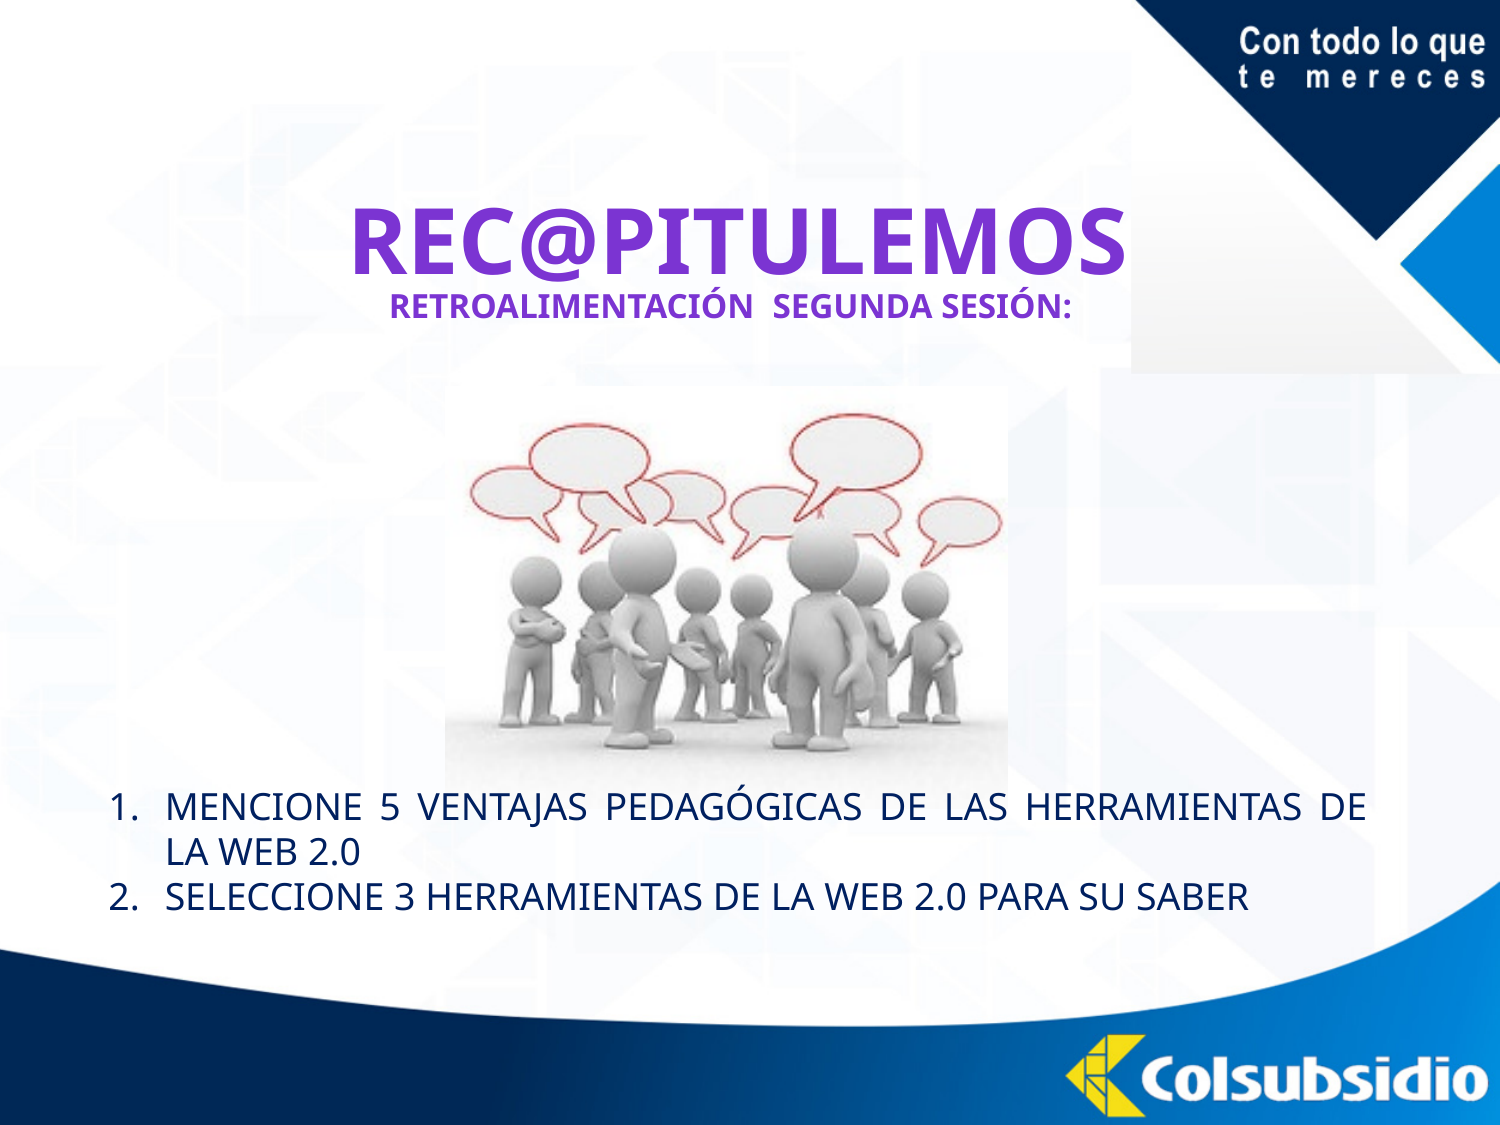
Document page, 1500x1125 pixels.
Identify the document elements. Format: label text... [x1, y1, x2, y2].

subtitle Retroalimentación SEGUNDA sesión: [116, 277, 1346, 373]
title Rec@pitulemos [100, 116, 1376, 359]
text_box MENCIONE 5 VENTAJAS PEDAGÓGICAS DE LAS HERRAMIENTAS DE LA WEB 2.0 SELECCIONE 3 HERRAMIENTAS DE LA WEB 2.0 PARA SU SABER [93, 775, 1383, 971]
picture [0, 0, 1500, 1125]
